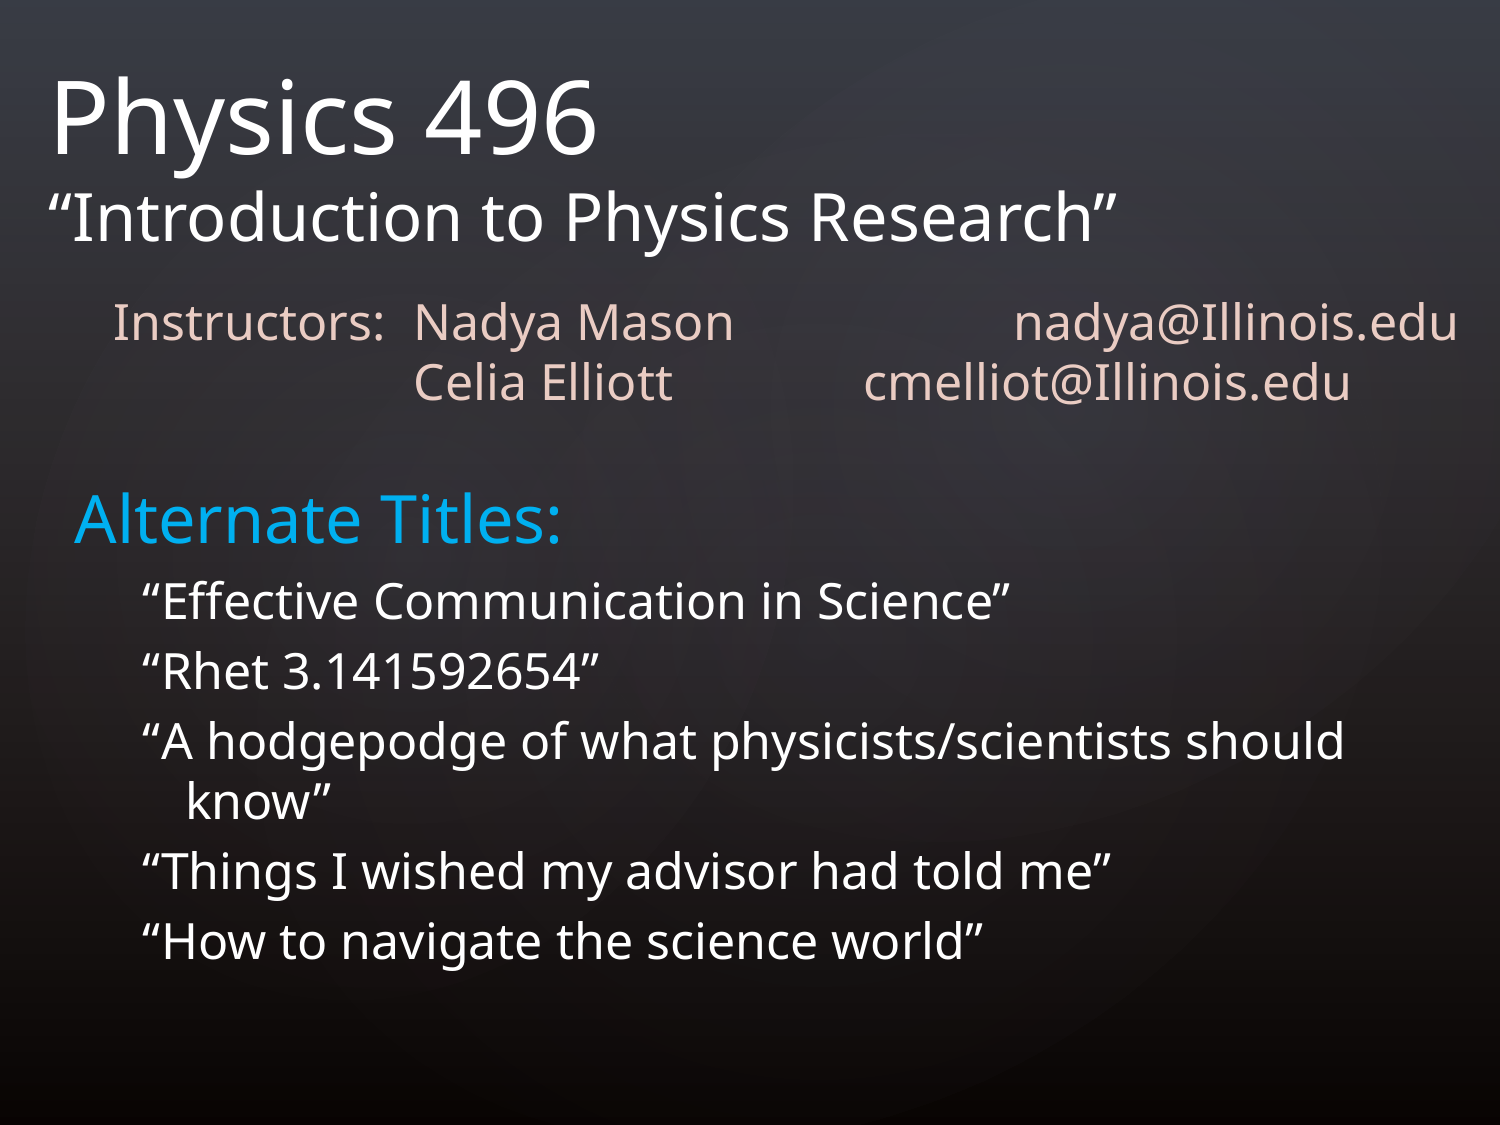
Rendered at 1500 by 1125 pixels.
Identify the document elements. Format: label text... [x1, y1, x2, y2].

list “Effective Communication in Science” “Rhet 3.141592654” “A hodgepodge of what physicists/scientists should know” “Things I wished my advisor had told me” “How to navigate the science world” [64, 469, 1500, 1125]
text_box Alternate Titles: [59, 469, 580, 565]
text_box Instructors: Nadya Mason nadya@Illinois.edu Celia Elliott cmelliot@Illinois.edu [98, 283, 1500, 418]
title Physics 496 “Introduction to Physics Research” [33, 75, 1500, 263]
